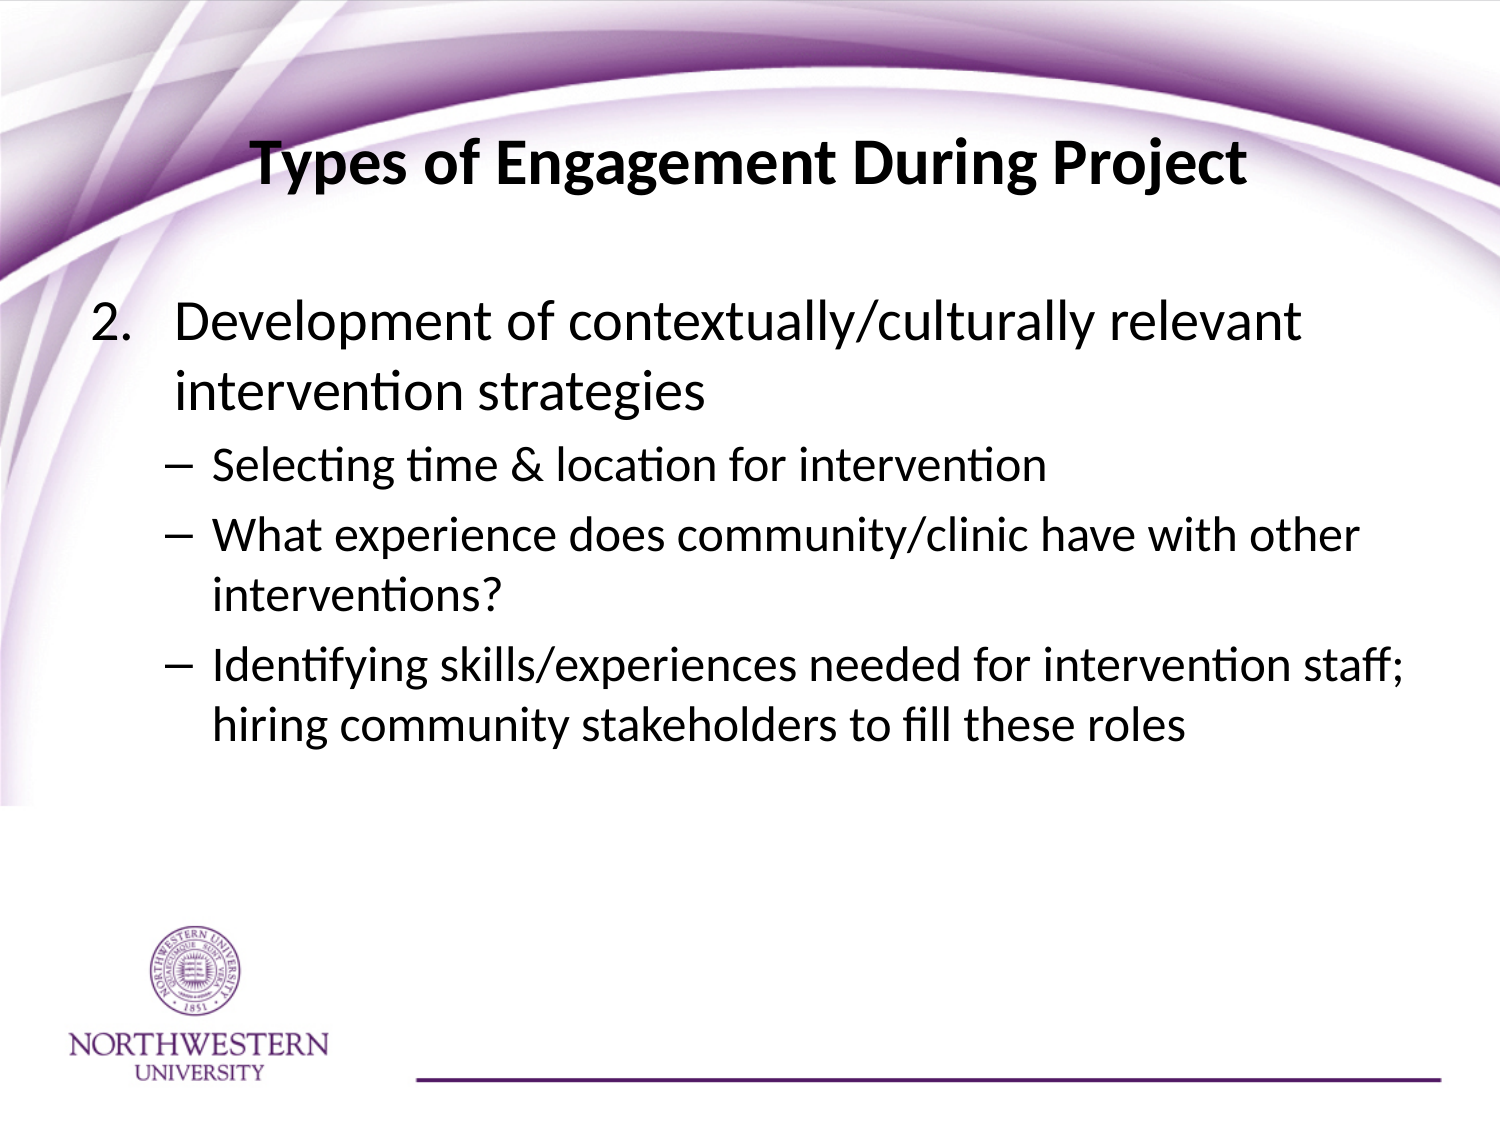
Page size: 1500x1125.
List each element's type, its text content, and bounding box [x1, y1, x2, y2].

title Types of Engagement During Project [74, 100, 1426, 215]
picture [0, 0, 1500, 1125]
list Development of contextually/culturally relevant intervention strategies Selecting time & location for intervention What experience does community/clinic have with other interventions? Identifying skills/experiences needed for intervention staff; hiring community stakeholders to fill these roles [74, 274, 1426, 913]
